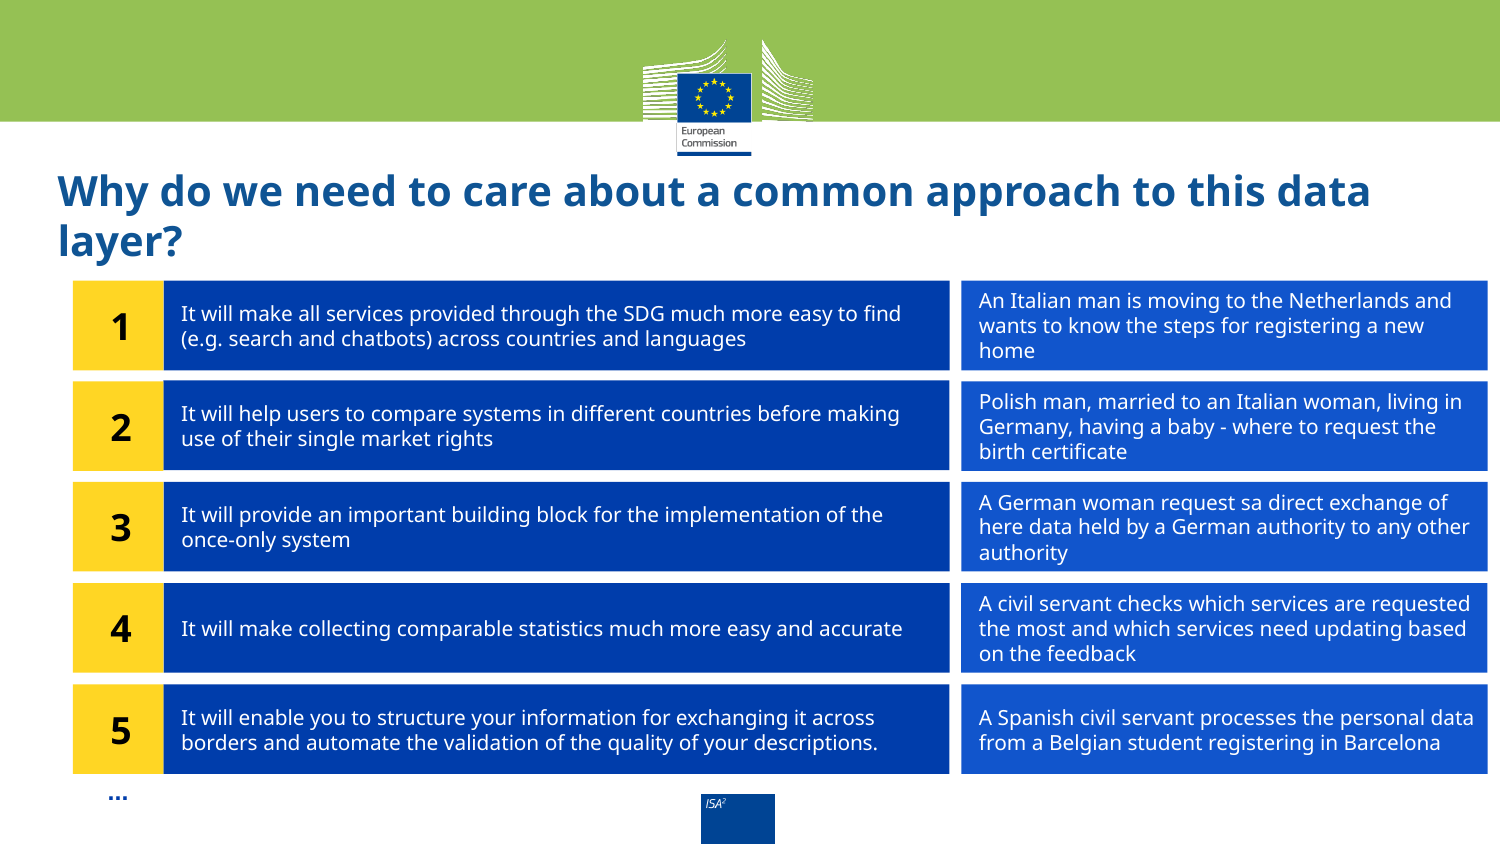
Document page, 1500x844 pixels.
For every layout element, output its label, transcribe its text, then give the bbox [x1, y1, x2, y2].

text_box It will make collecting comparable statistics much more easy and accurate [164, 583, 950, 673]
title Why do we need to care about a common approach to this data layer? [42, 157, 1458, 273]
picture [701, 794, 775, 844]
text_box An Italian man is moving to the Netherlands and wants to know the steps for registering a new home [961, 280, 1488, 371]
text_box A German woman request sa direct exchange of here data held by a German authority to any other authority [961, 481, 1488, 572]
text_box It will help users to compare systems in different countries before making use of their single market rights [163, 380, 950, 471]
text_box A civil servant checks which services are requested the most and which services need updating based on the feedback [961, 583, 1488, 673]
text_box It will provide an important building block for the implementation of the once-only system [164, 481, 950, 572]
text_box ... [72, 774, 164, 808]
text_box 2 [72, 381, 164, 471]
text_box Polish man, married to an Italian woman, living in Germany, having a baby - where to request the birth certificate [961, 381, 1488, 471]
text_box 4 [72, 583, 164, 673]
text_box It will enable you to structure your information for exchanging it across borders and automate the validation of the quality of your descriptions. [164, 684, 950, 774]
text_box 3 [72, 481, 164, 572]
text_box It will make all services provided through the SDG much more easy to find (e.g. search and chatbots) across countries and languages [164, 280, 950, 371]
picture [607, 5, 821, 156]
text_box 5 [72, 684, 164, 774]
text_box A Spanish civil servant processes the personal data from a Belgian student registering in Barcelona [961, 684, 1488, 774]
text_box 1 [72, 280, 164, 371]
